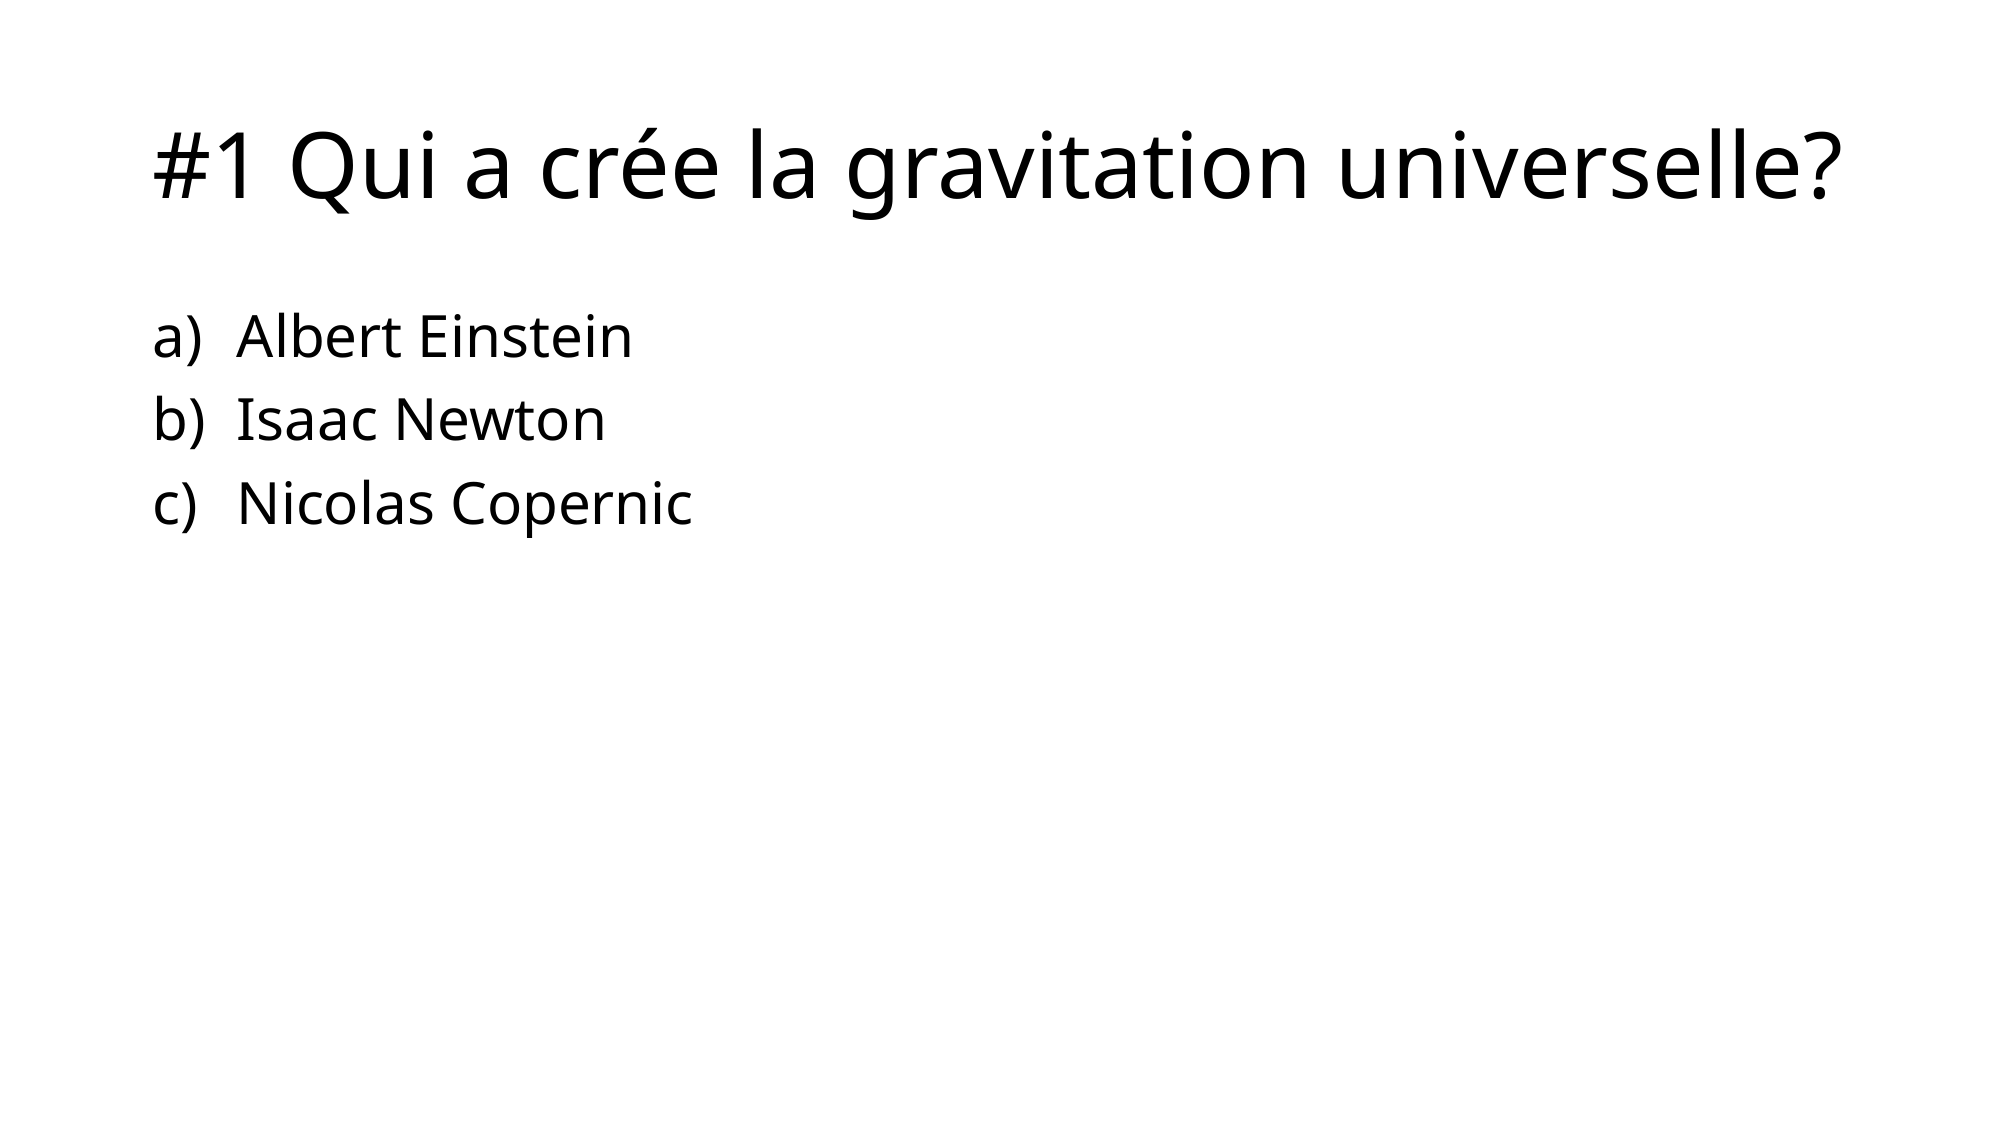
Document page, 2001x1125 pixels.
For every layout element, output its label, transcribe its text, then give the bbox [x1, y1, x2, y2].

list Albert Einstein Isaac Newton Nicolas Copernic [137, 299, 1863, 1014]
title #1 Qui a crée la gravitation universelle? [137, 59, 1863, 278]
